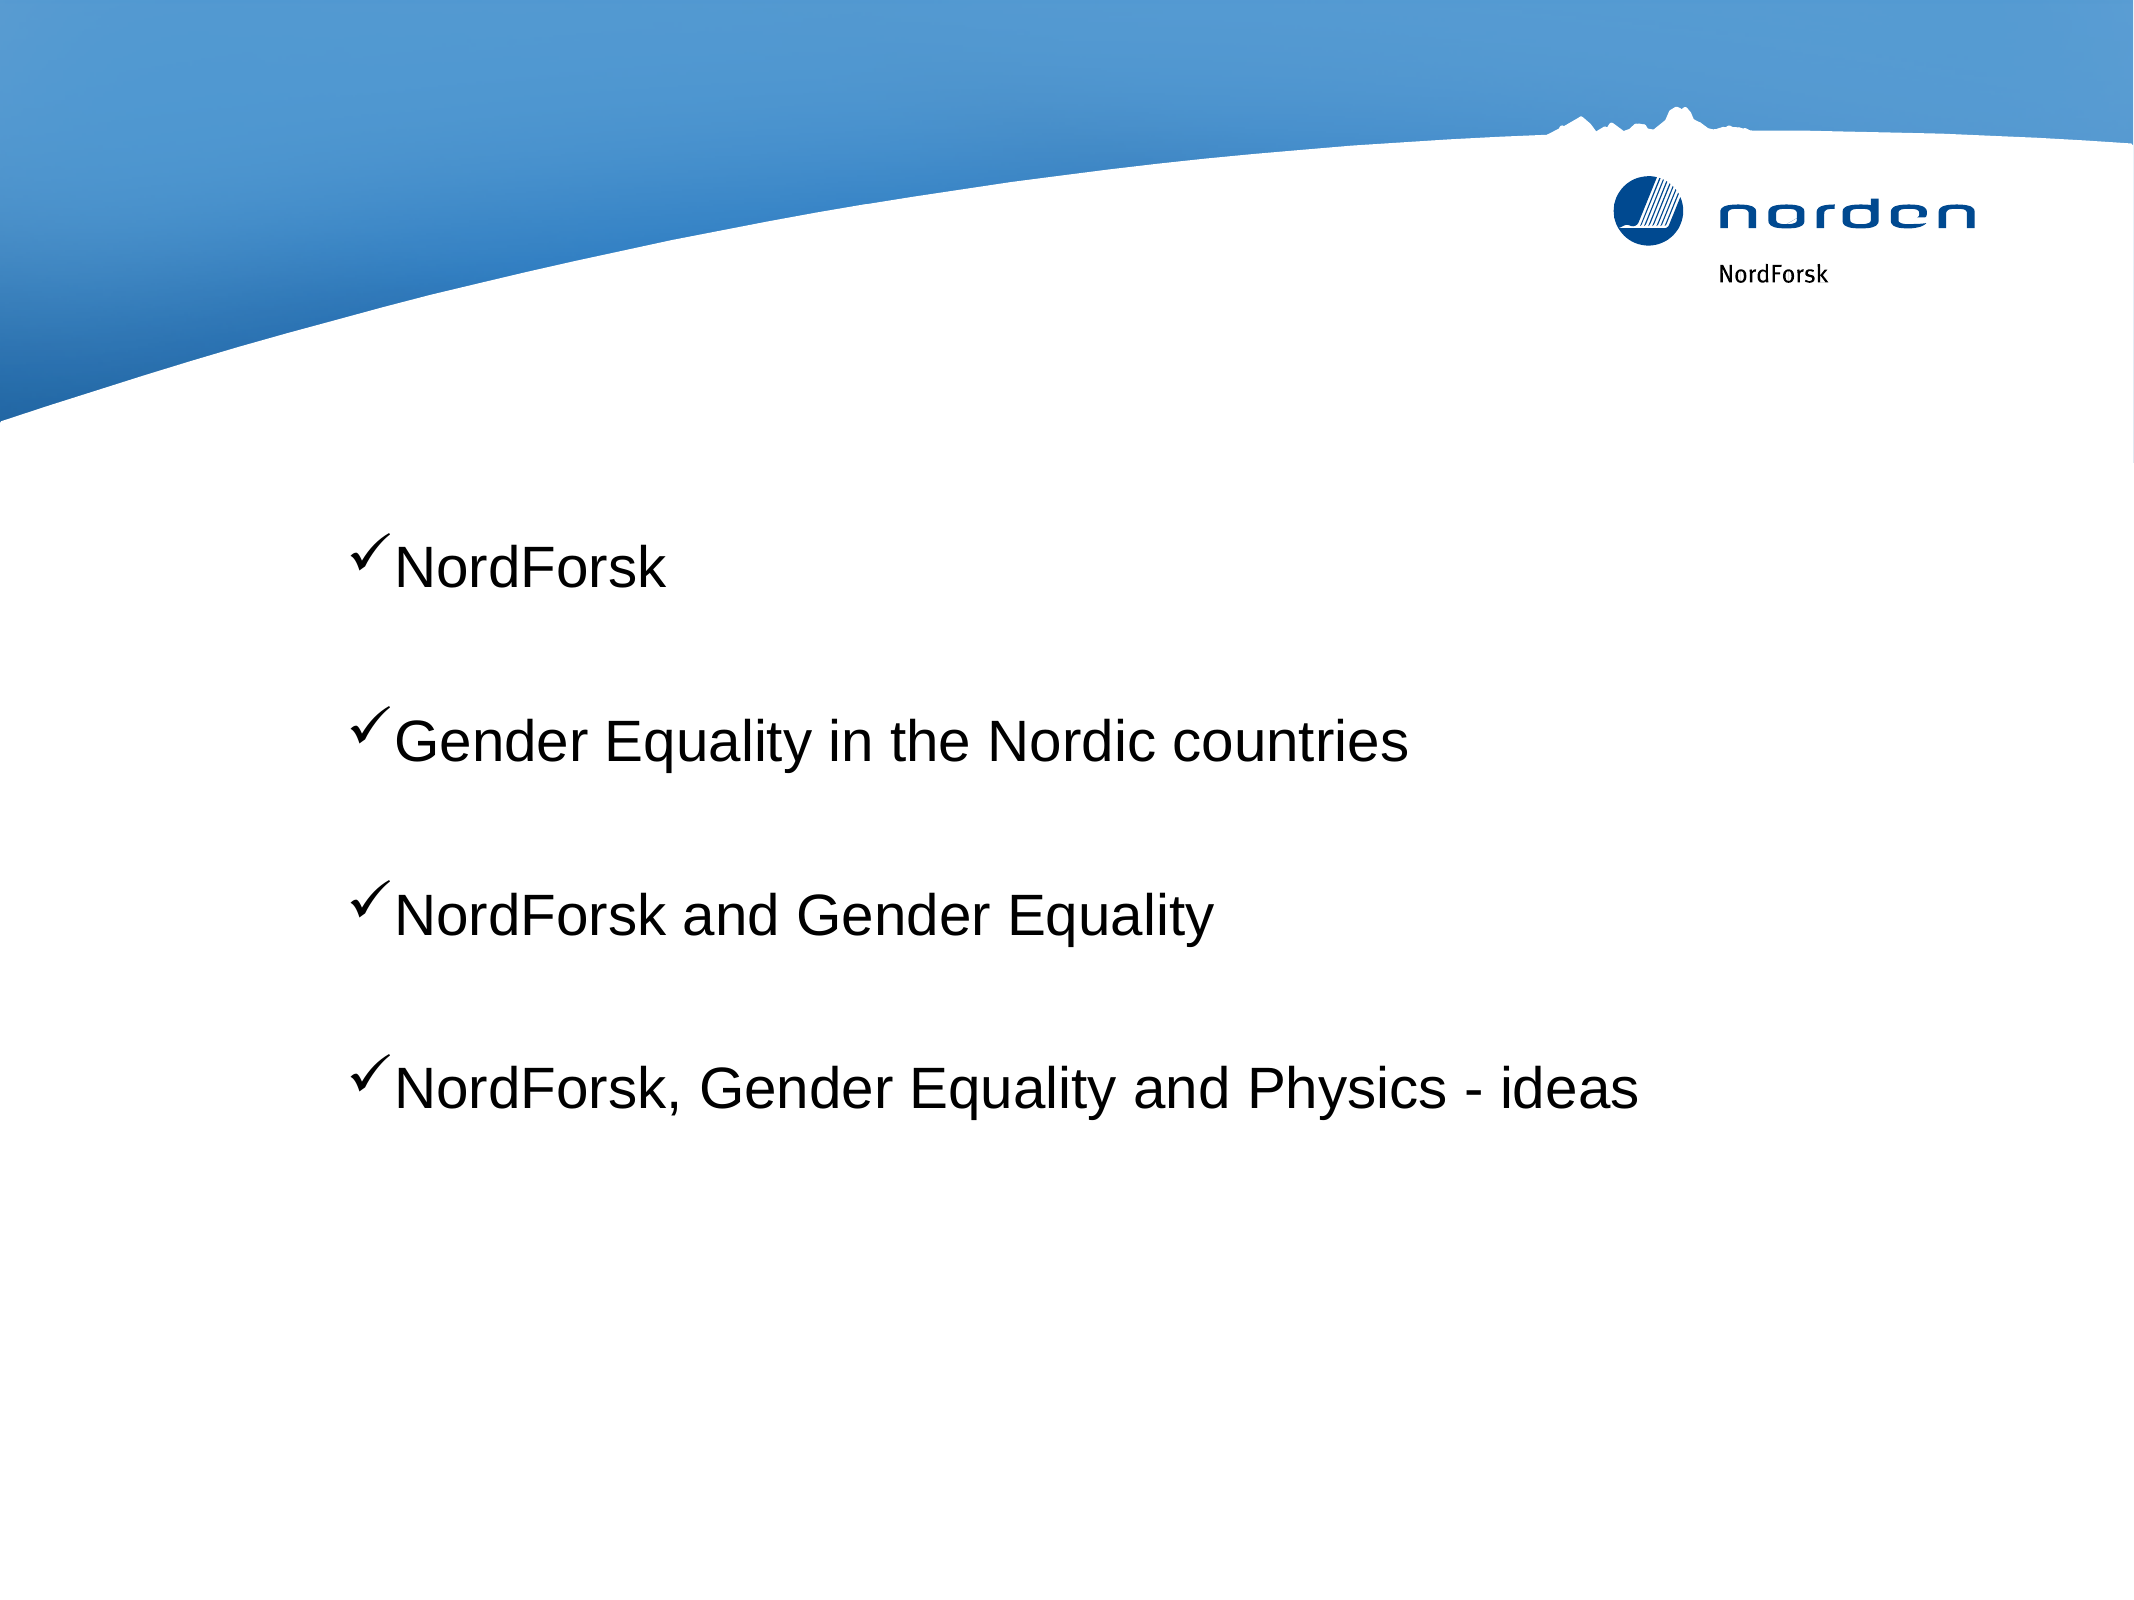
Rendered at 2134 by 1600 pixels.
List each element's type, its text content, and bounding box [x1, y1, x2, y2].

picture [0, 0, 2134, 463]
list NordForsk Gender Equality in the Nordic countries NordForsk and Gender Equality NordForsk, Gender Equality and Physics - ideas [106, 373, 2027, 1430]
